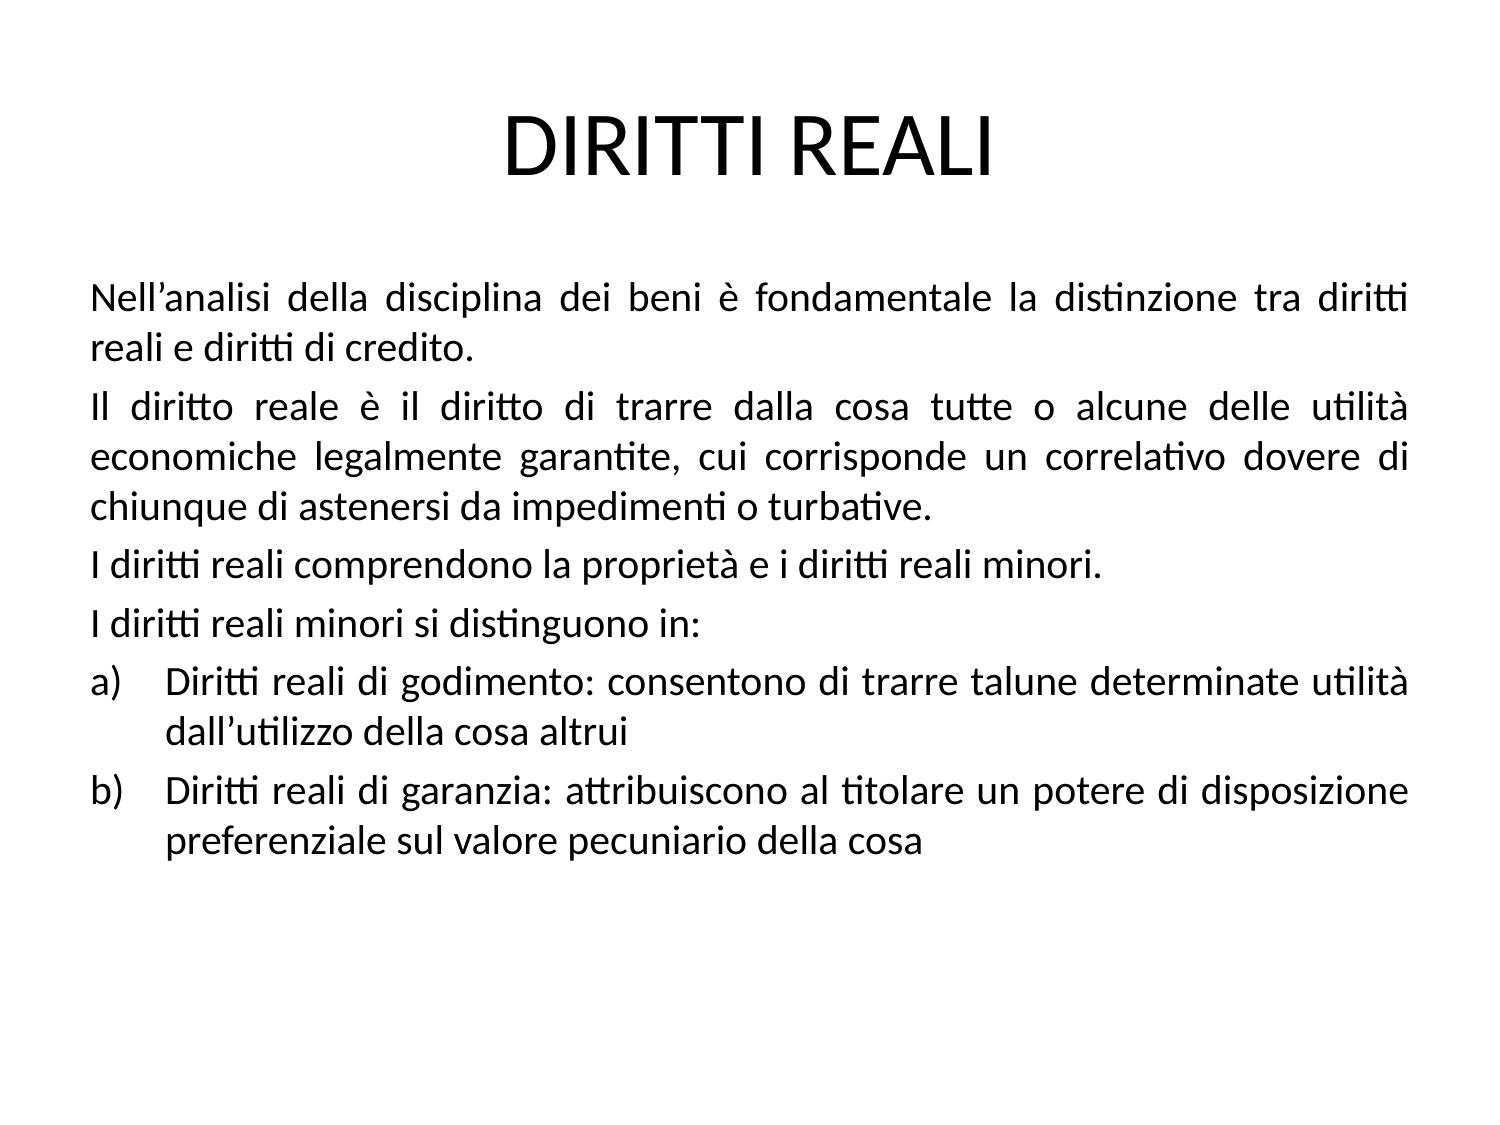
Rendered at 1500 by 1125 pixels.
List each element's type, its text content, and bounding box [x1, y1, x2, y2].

title DIRITTI REALI [75, 45, 1425, 233]
list Nell’analisi della disciplina dei beni è fondamentale la distinzione tra diritti reali e diritti di credito. Il diritto reale è il diritto di trarre dalla cosa tutte o alcune delle utilità economiche legalmente garantite, cui corrisponde un correlativo dovere di chiunque di astenersi da impedimenti o turbative. I diritti reali comprendono la proprietà e i diritti reali minori. I diritti reali minori si distinguono in: Diritti reali di godimento: consentono di trarre talune determinate utilità dall’utilizzo della cosa altrui Diritti reali di garanzia: attribuiscono al titolare un potere di disposizione preferenziale sul valore pecuniario della cosa [75, 262, 1425, 1005]
